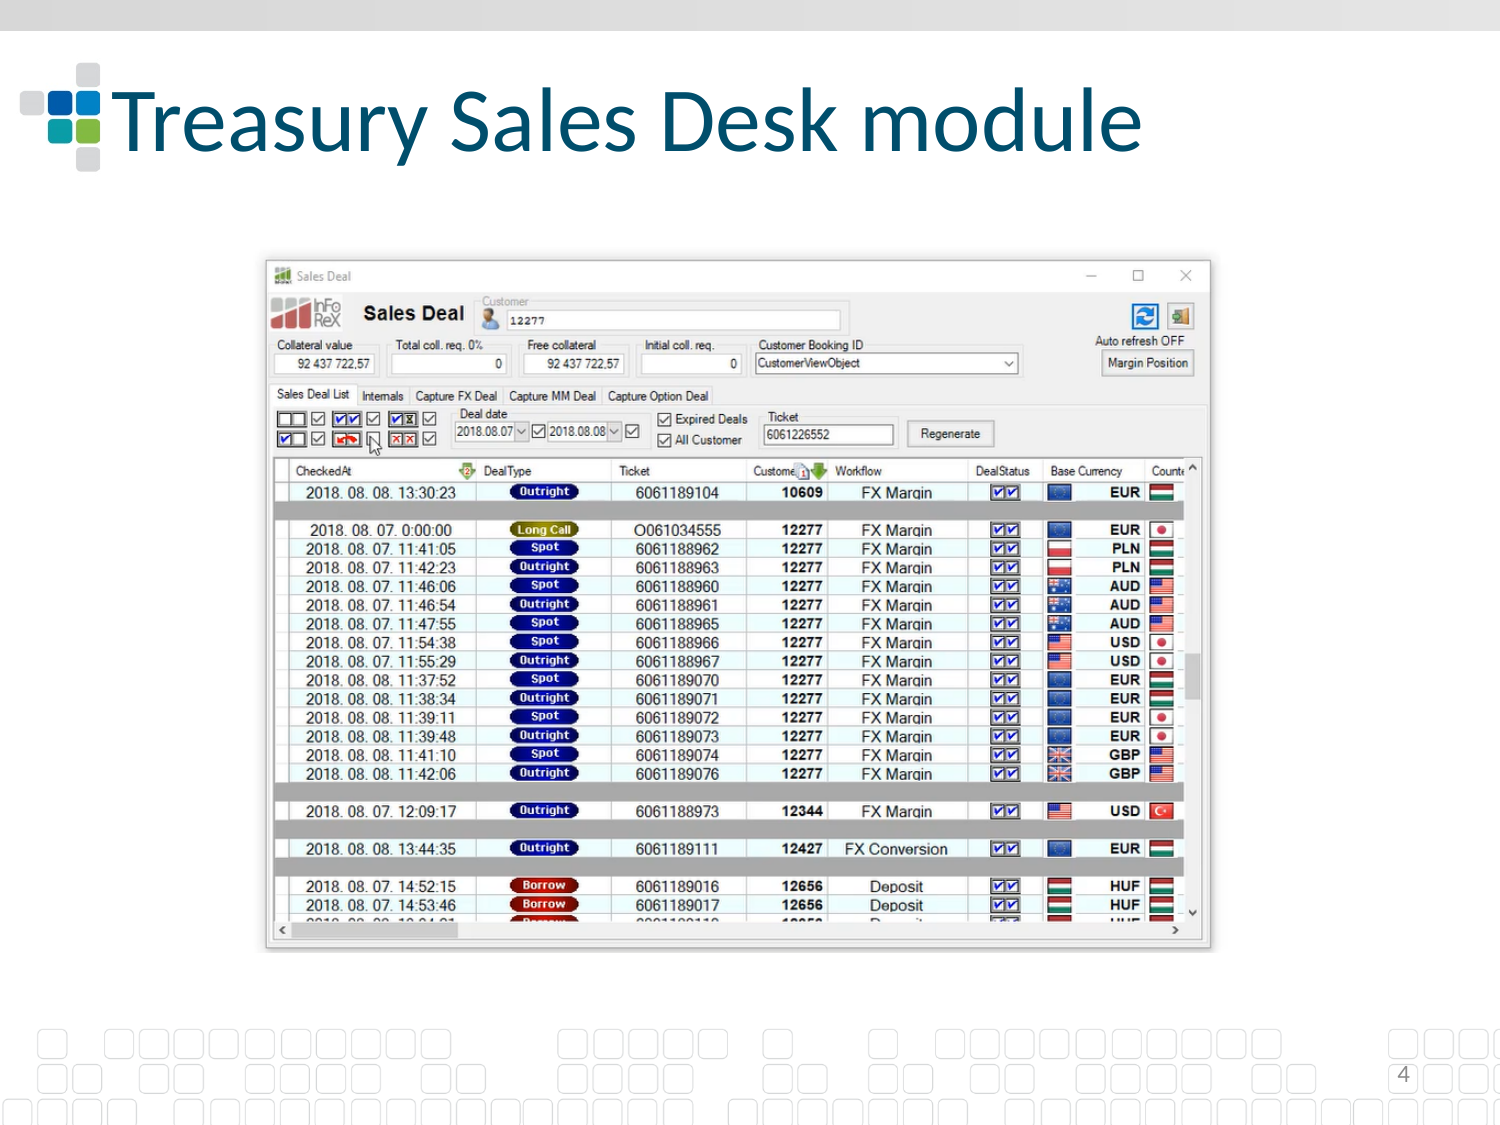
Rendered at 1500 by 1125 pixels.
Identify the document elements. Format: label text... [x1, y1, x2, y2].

slide_number 4 [1074, 1042, 1425, 1103]
picture [0, 1025, 1500, 1125]
picture [243, 247, 1248, 953]
picture [16, 54, 96, 177]
title Treasury Sales Desk module [96, 45, 1447, 185]
